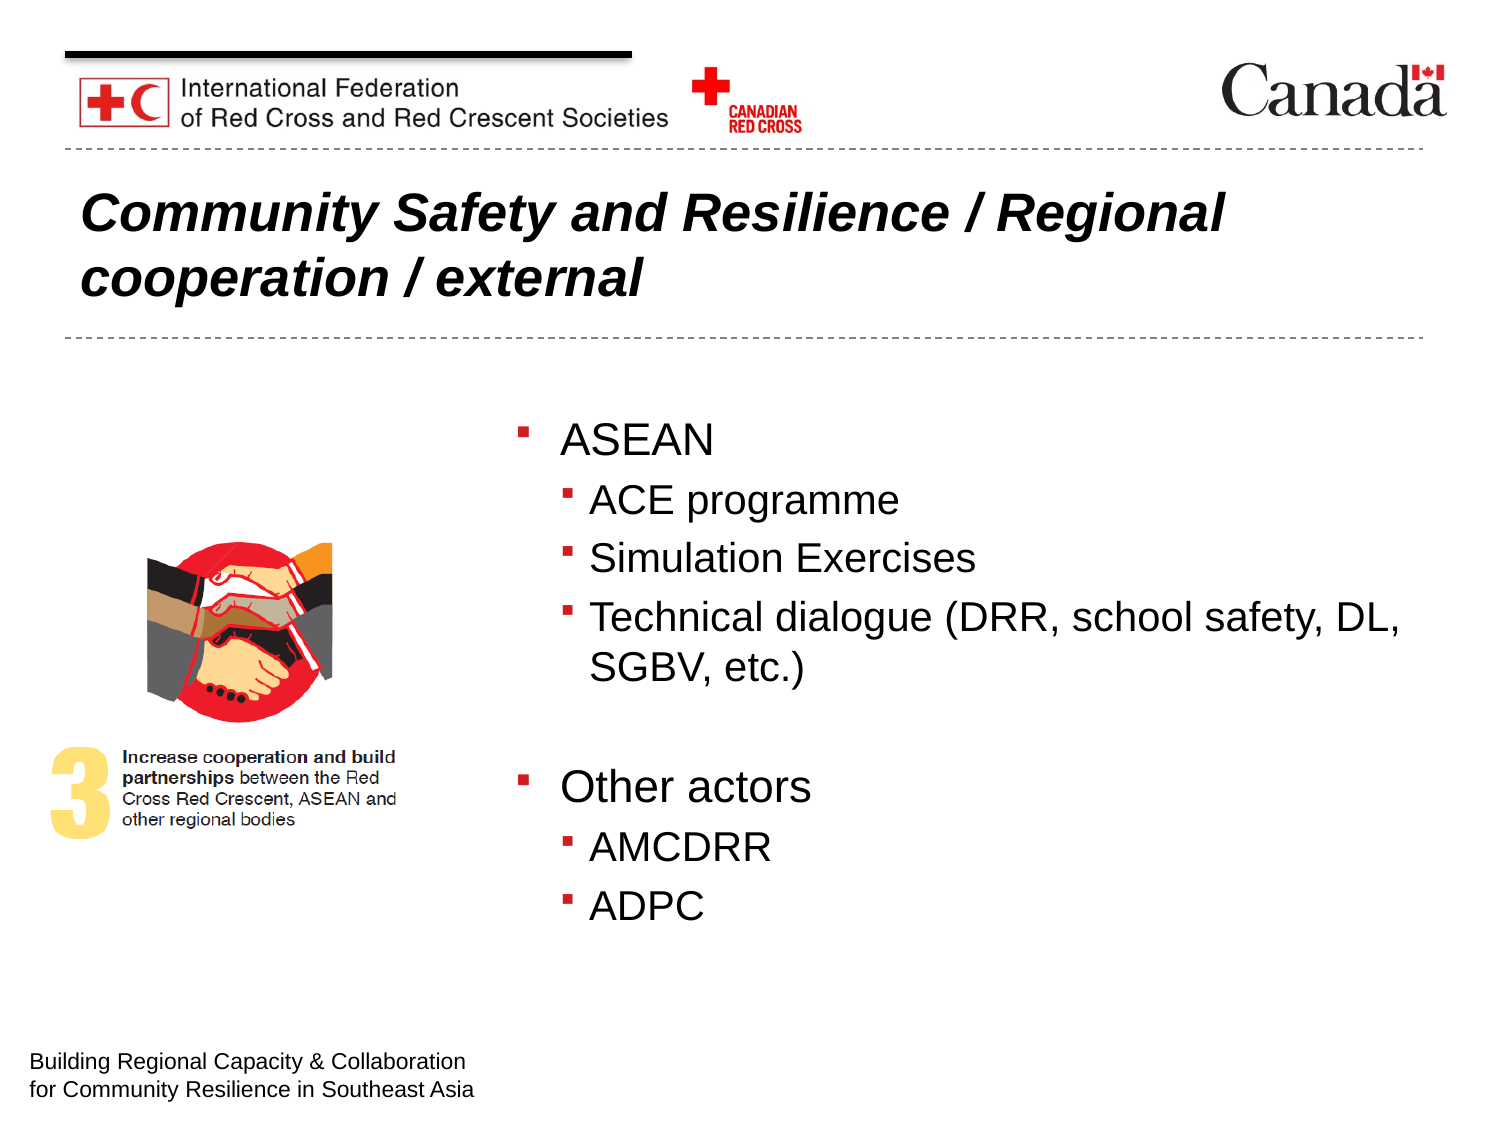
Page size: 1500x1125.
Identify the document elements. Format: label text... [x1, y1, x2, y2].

list ASEAN ACE programme Simulation Exercises Technical dialogue (DRR, school safety, DL, SGBV, etc.) Other actors AMCDRR ADPC [499, 401, 1483, 1036]
picture [45, 512, 418, 849]
title Community Safety and Resilience / Regional cooperation / external [64, 148, 1424, 337]
picture [64, 54, 814, 148]
picture [1222, 60, 1447, 119]
